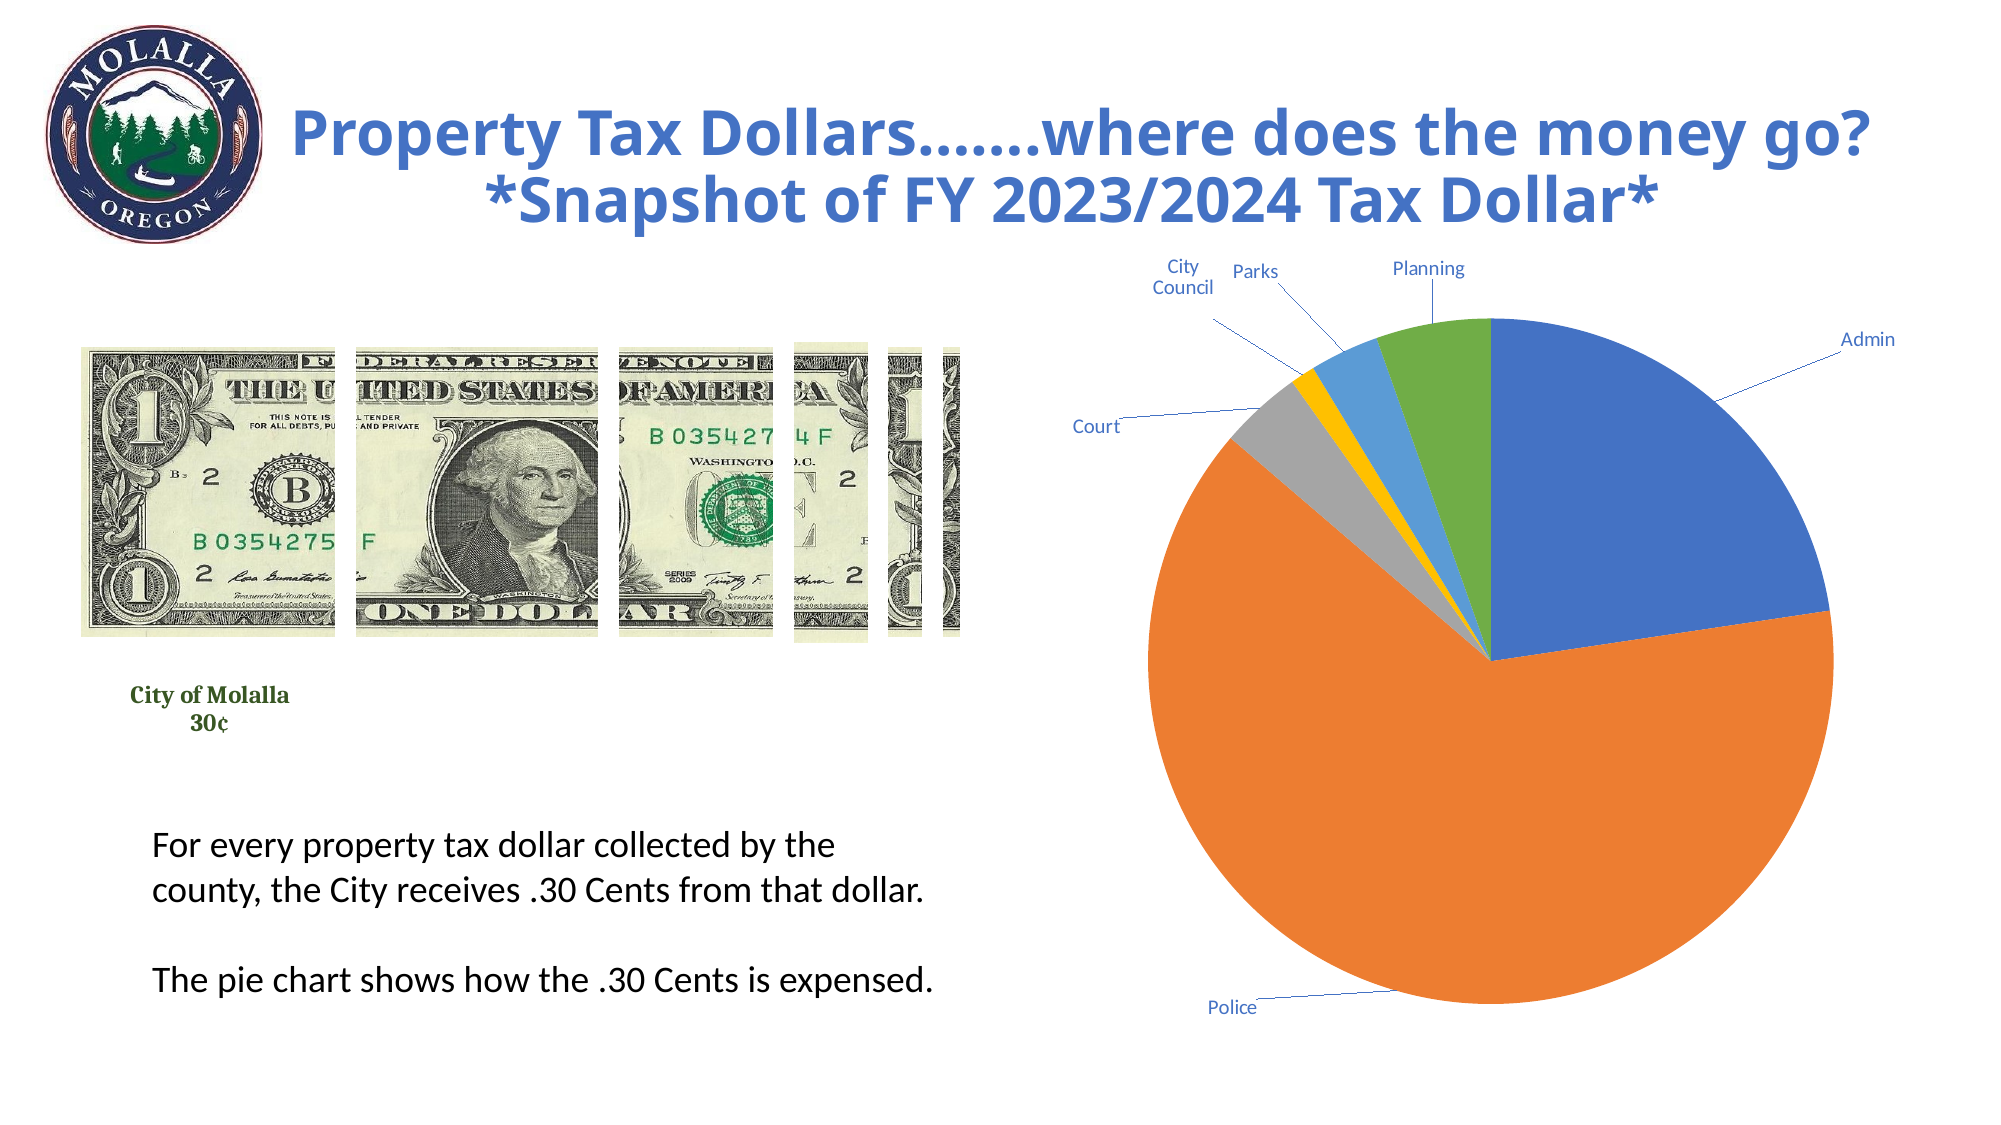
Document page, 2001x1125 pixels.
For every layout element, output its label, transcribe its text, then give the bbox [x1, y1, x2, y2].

chart [43, 243, 1939, 1080]
title Property Tax Dollars…….where does the money go? *Snapshot of FY 2023/2024 Tax Dollar* [137, 59, 1895, 278]
picture [43, 25, 263, 244]
text_box For every property tax dollar collected by the county, the City receives .30 Cents from that dollar. The pie chart shows how the .30 Cents is expensed. [137, 823, 957, 1008]
